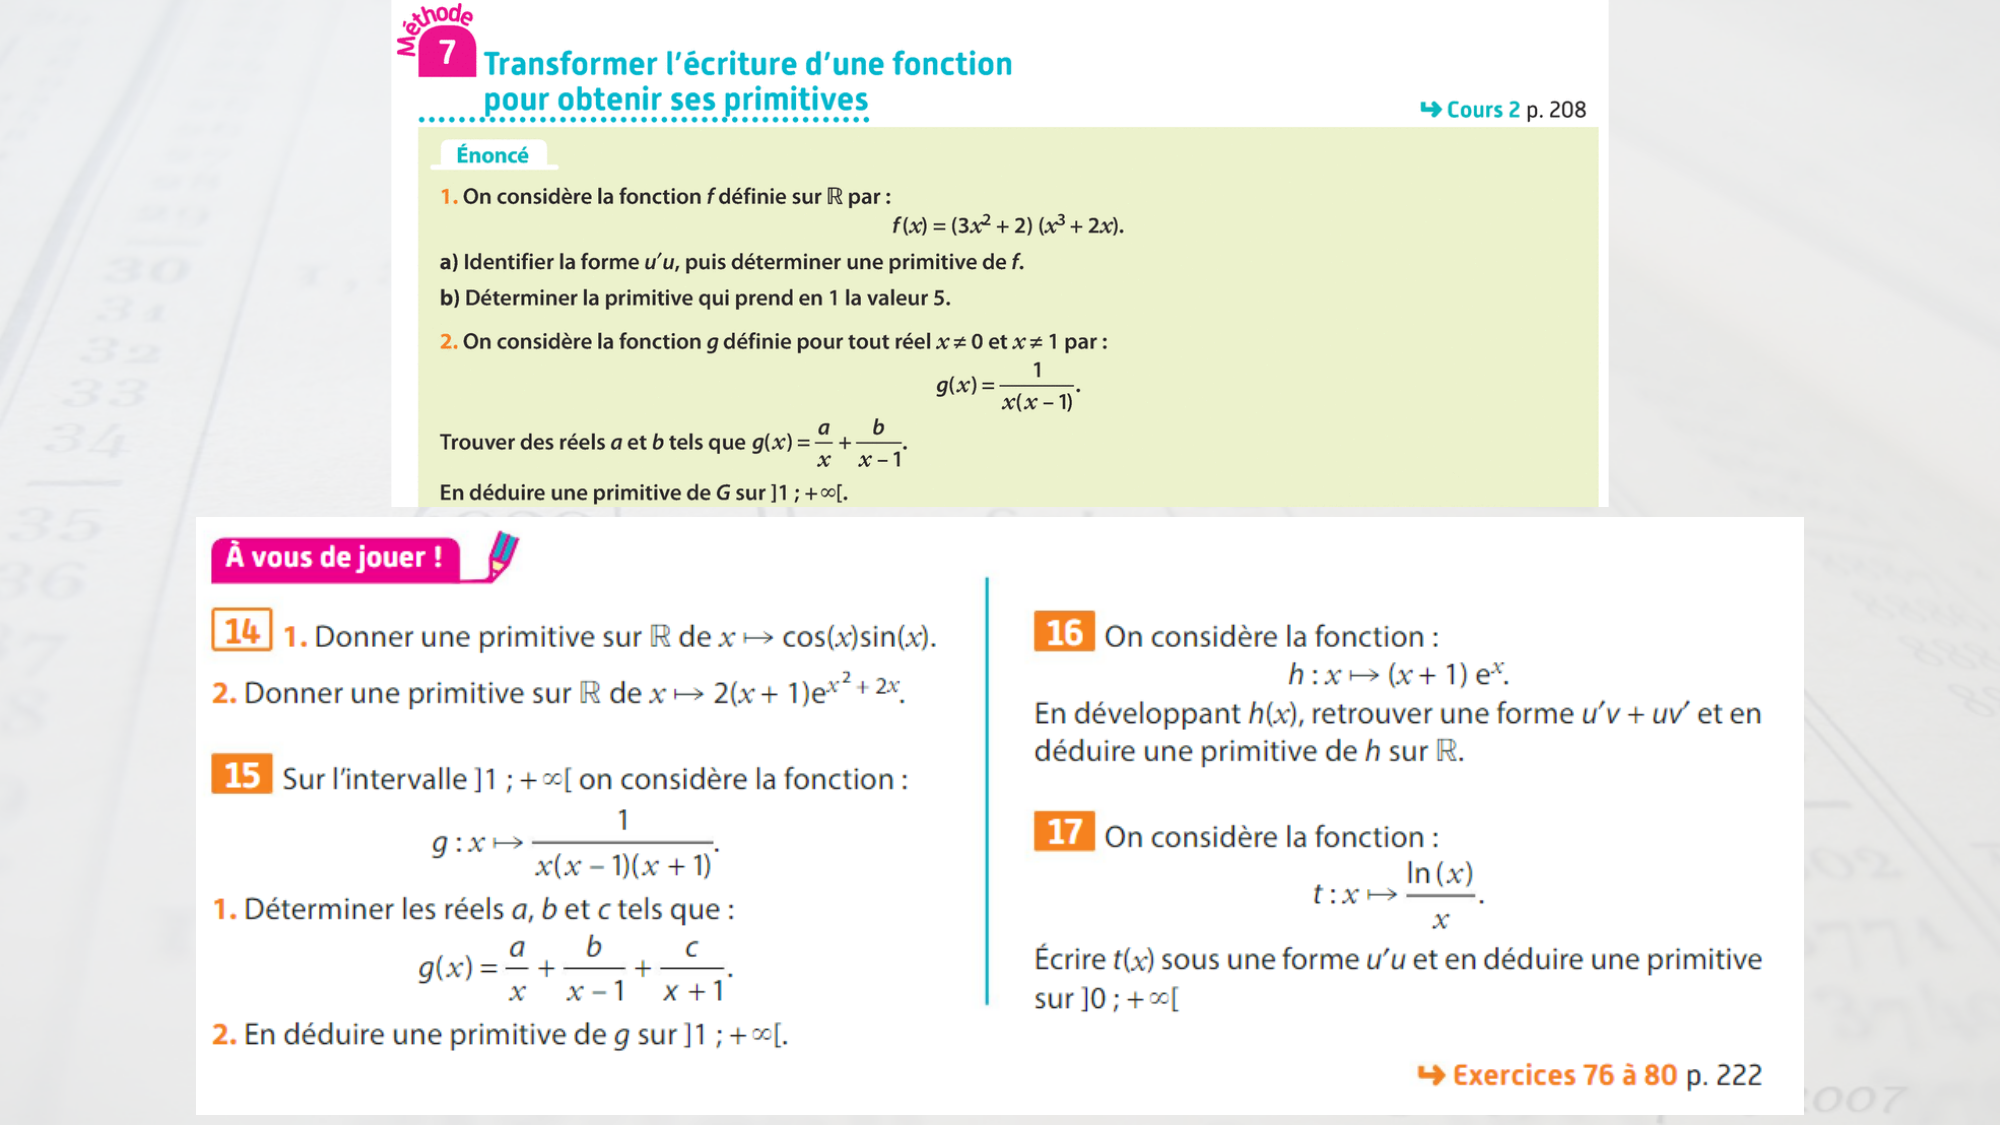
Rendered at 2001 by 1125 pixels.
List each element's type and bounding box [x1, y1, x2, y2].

picture [391, 0, 1609, 507]
picture [196, 517, 1804, 1115]
